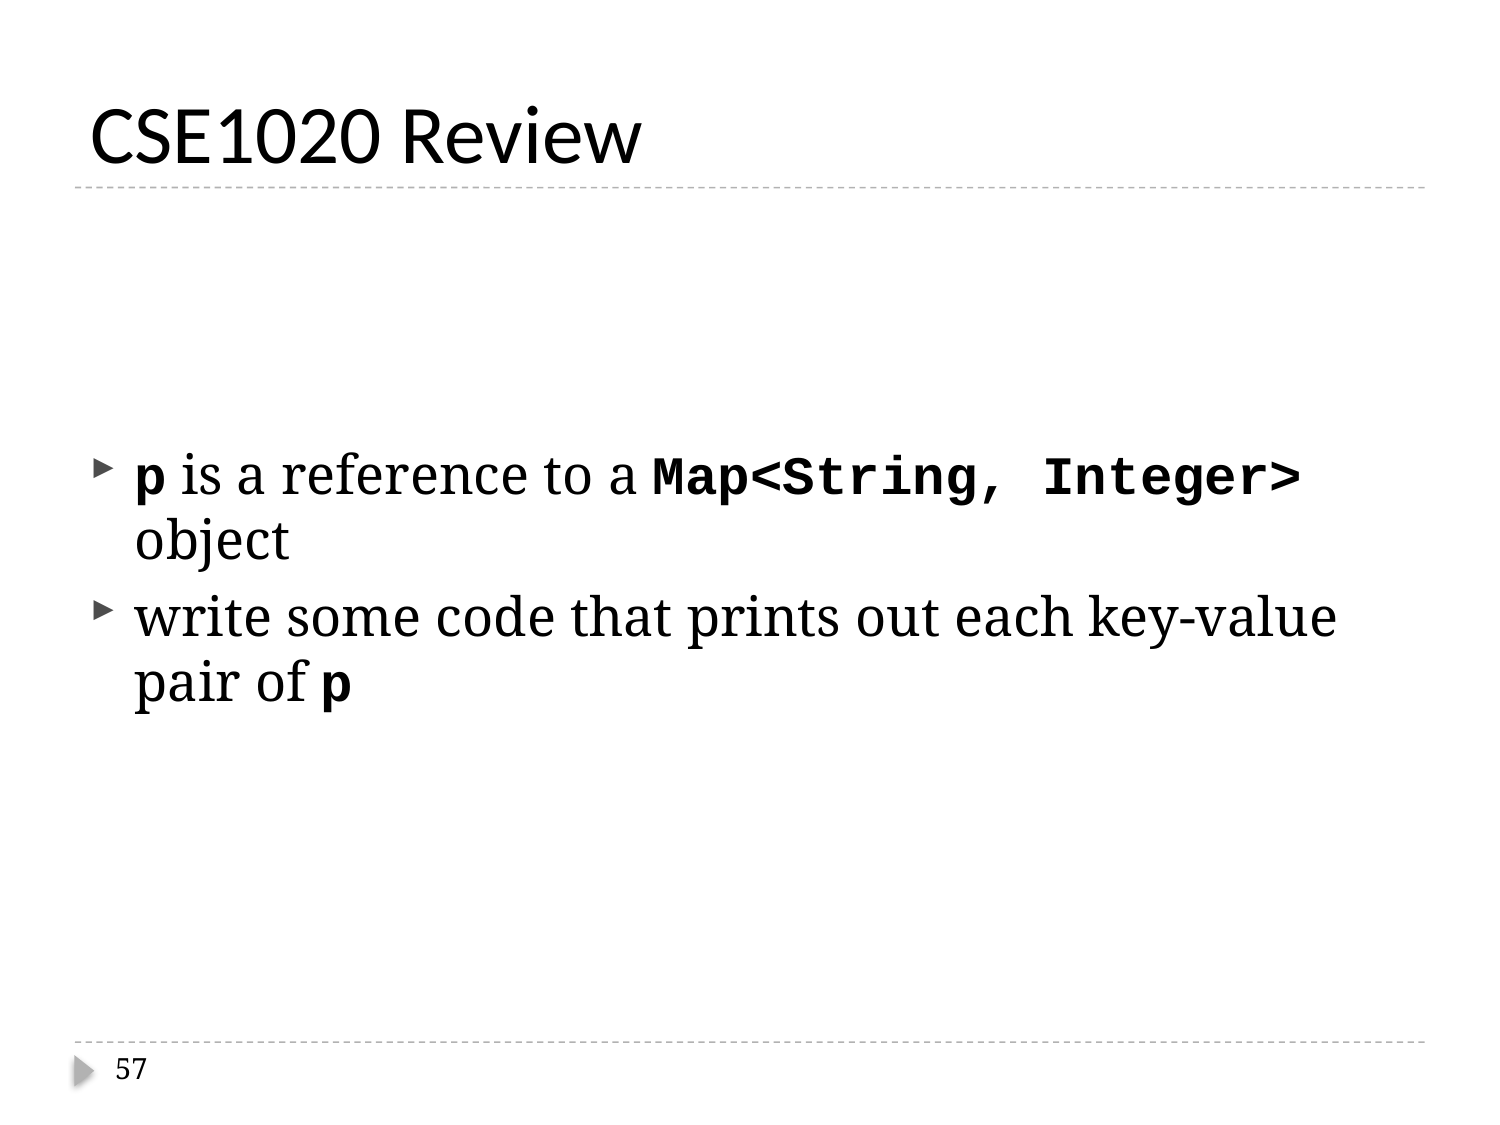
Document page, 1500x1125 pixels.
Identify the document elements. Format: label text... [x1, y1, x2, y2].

slide_number 57 [100, 1042, 426, 1103]
title CSE1020 Review [74, 24, 1426, 188]
list p is a reference to a Map<String, Integer> object write some code that prints out each key-value pair of p [74, 199, 1426, 1011]
